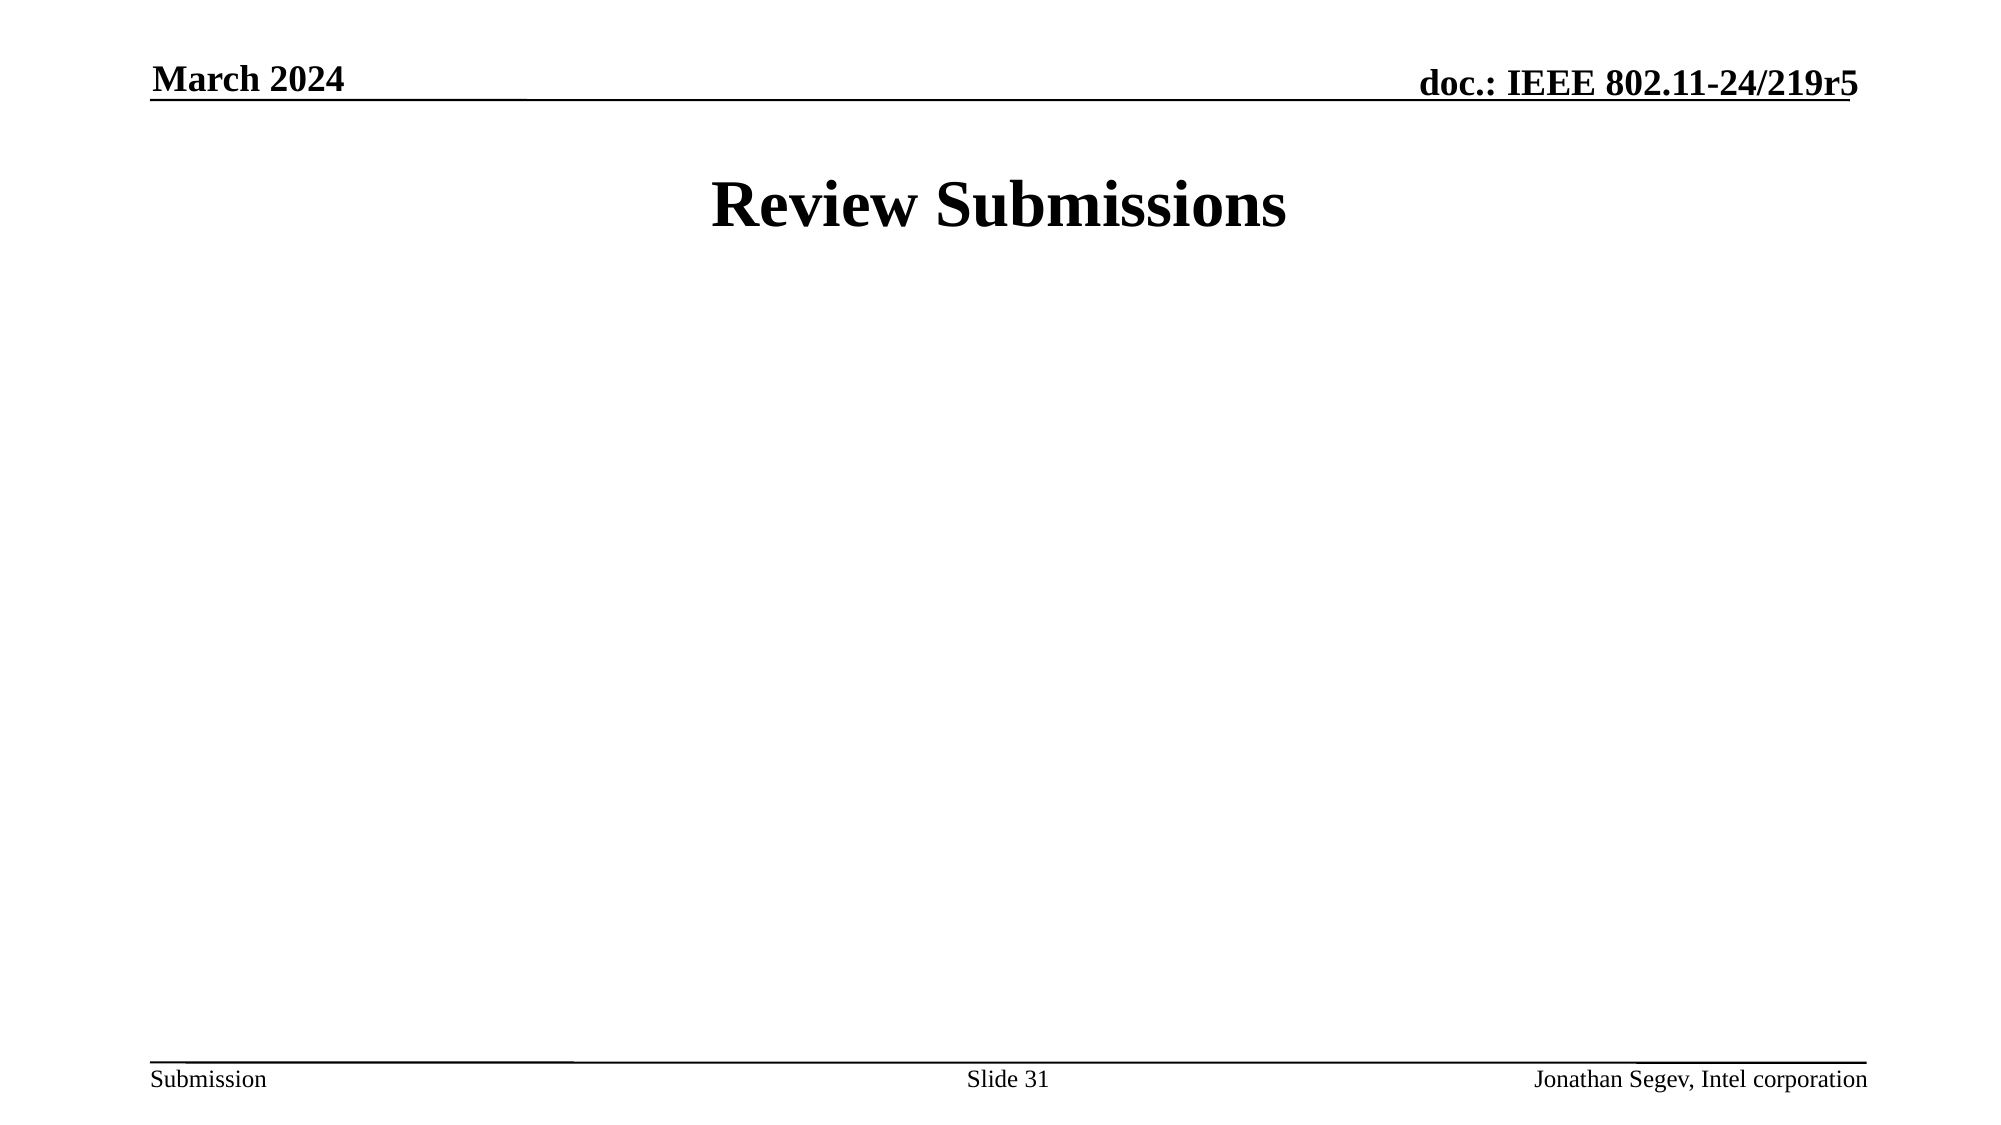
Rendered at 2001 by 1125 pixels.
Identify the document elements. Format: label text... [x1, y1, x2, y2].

footer Jonathan Segev, Intel corporation [1171, 1061, 1869, 1093]
title Review Submissions [149, 112, 1850, 288]
slide_number Slide 31 [950, 1061, 1067, 1123]
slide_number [152, 54, 563, 100]
